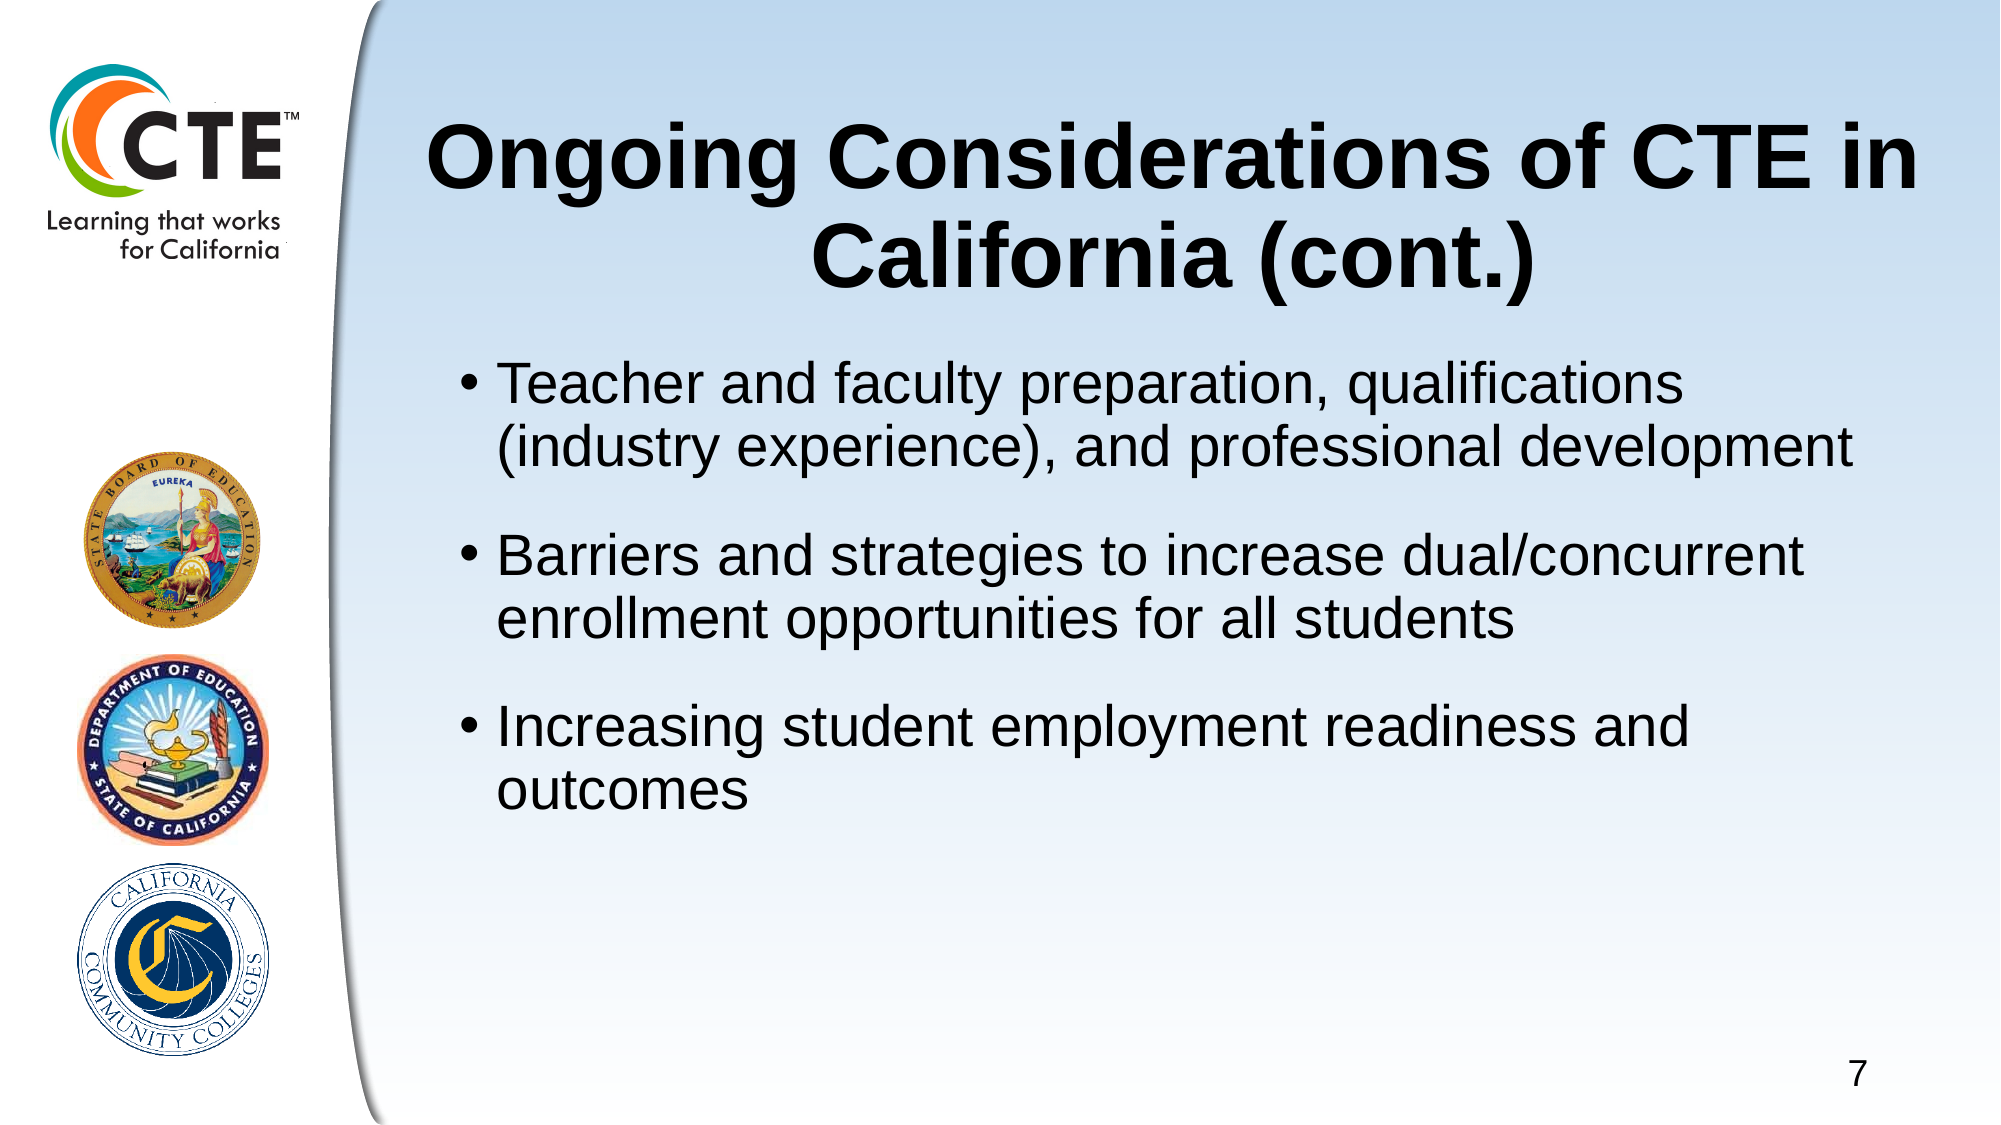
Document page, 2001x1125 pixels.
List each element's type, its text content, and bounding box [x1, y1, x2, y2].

picture [48, 64, 299, 259]
list Teacher and faculty preparation, qualifications (industry experience), and professional development Barriers and strategies to increase dual/concurrent enrollment opportunities for all students Increasing student employment readiness and outcomes [444, 345, 1904, 1073]
title Ongoing Considerations of CTE in California (cont.) [381, 114, 1968, 303]
picture [77, 863, 269, 1056]
picture [77, 445, 269, 637]
picture [77, 654, 269, 846]
